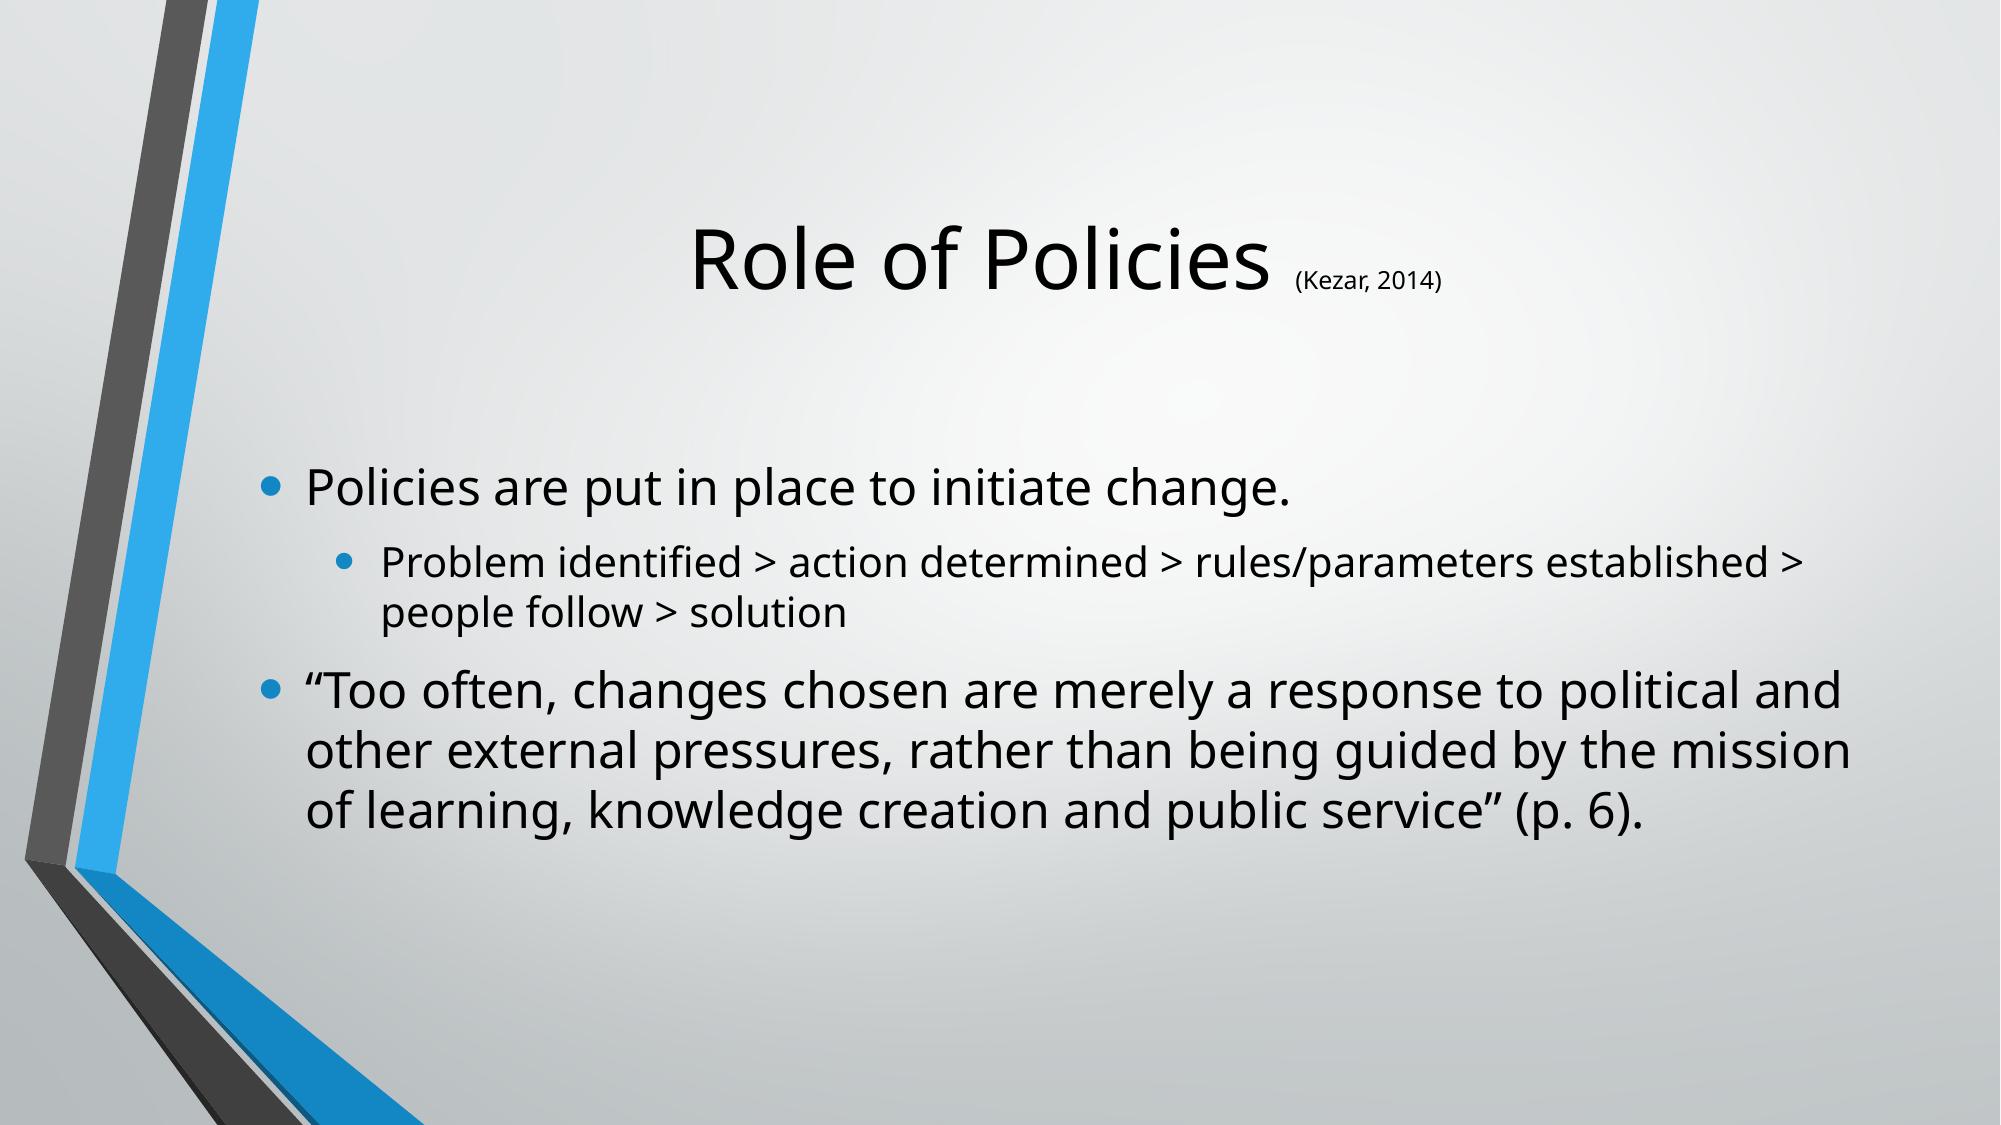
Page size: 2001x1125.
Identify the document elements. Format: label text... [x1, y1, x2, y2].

title Role of Policies (Kezar, 2014) [243, 112, 1887, 343]
list Policies are put in place to initiate change. Problem identified > action determined > rules/parameters established > people follow > solution “Too often, changes chosen are merely a response to political and other external pressures, rather than being guided by the mission of learning, knowledge creation and public service” (p. 6). [243, 343, 1887, 950]
